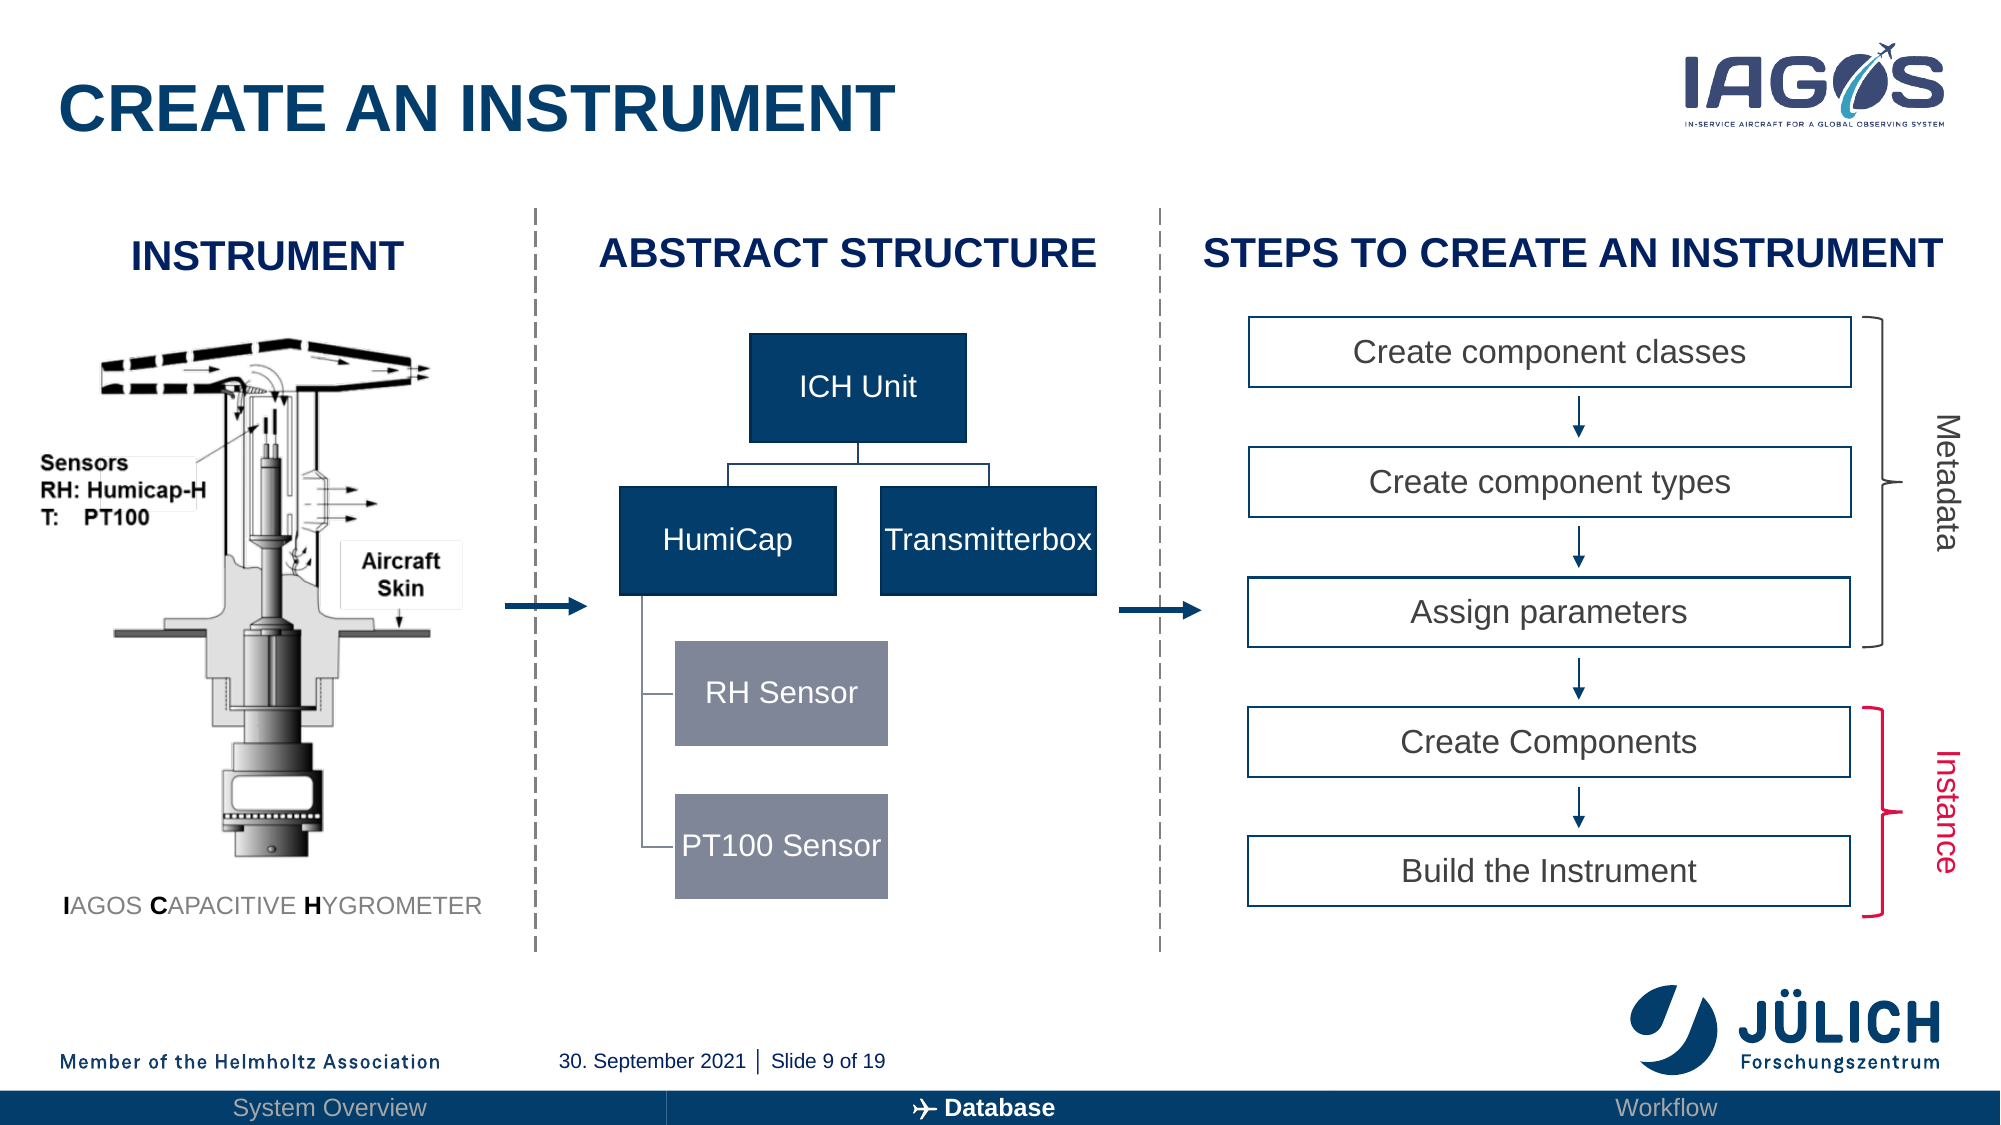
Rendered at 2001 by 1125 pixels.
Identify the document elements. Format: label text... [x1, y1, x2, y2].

text_box [1862, 316, 1903, 648]
picture [909, 1094, 940, 1124]
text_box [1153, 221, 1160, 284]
text_box System Overview [0, 1090, 666, 1125]
text_box Create component classes [1248, 316, 1852, 388]
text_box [620, 328, 1097, 906]
text_box Create component types [1248, 446, 1852, 518]
text_box 30. September 2021 │ Slide 9 of 19 [530, 1041, 915, 1081]
text_box ABSTRACT STRUCTURE [536, 221, 1153, 284]
picture [1685, 42, 1944, 127]
text_box Create Components [1247, 706, 1851, 778]
title Create an instrument [59, 53, 930, 137]
text_box [1862, 705, 1903, 919]
text_box IAGOS CAPACITIVE HYGROMETER [31, 884, 515, 928]
text_box Assign parameters [1247, 576, 1851, 648]
picture [27, 328, 467, 880]
text_box INSTRUMENT [0, 225, 535, 288]
text_box Build the Instrument [1247, 835, 1851, 907]
text_box Database [666, 1090, 1332, 1125]
text_box Workflow [1332, 1090, 2000, 1125]
text_box Metadata [1922, 398, 1975, 567]
text_box STEPS TO CREATE AN INSTRUMENT [1161, 221, 1994, 284]
text_box Instance [1922, 734, 1975, 891]
